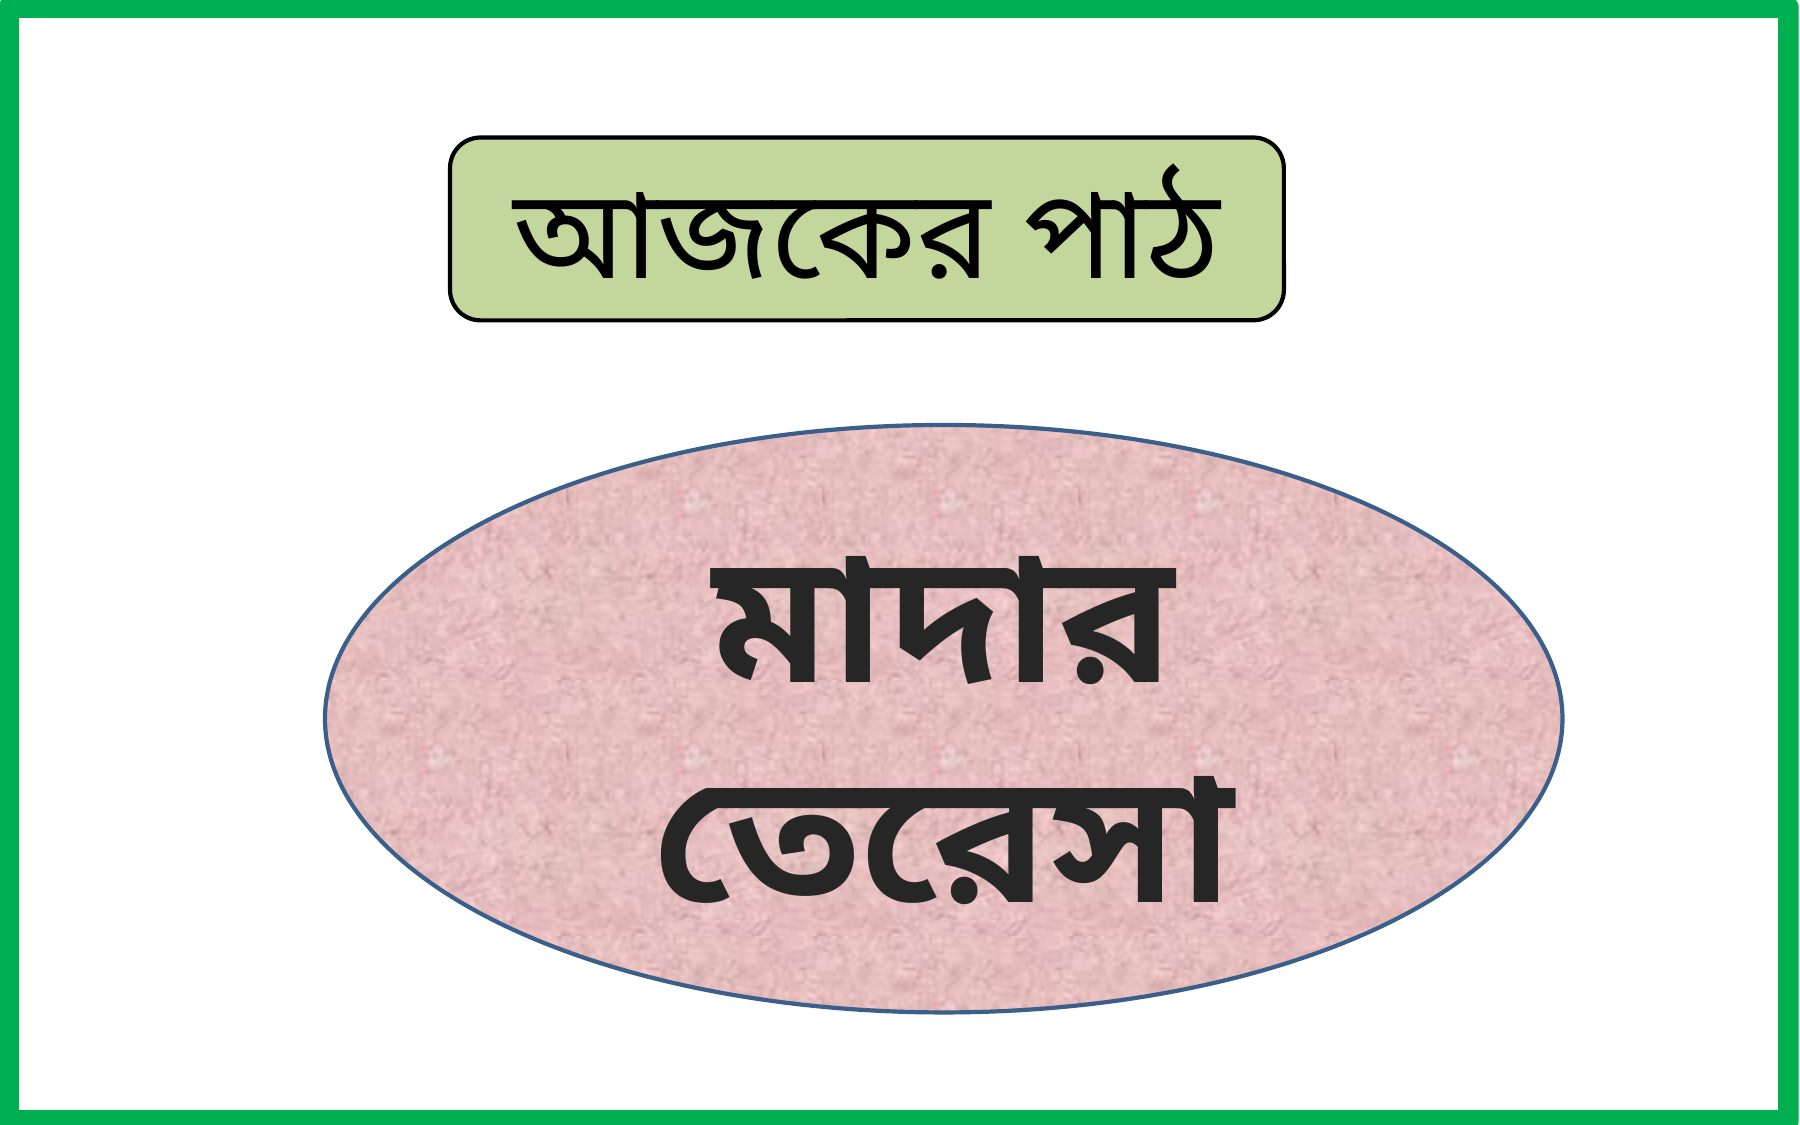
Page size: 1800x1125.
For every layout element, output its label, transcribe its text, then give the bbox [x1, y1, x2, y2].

text_box মাদার তেরেসা [322, 422, 1565, 1015]
text_box আজকের পাঠ [447, 135, 1287, 323]
